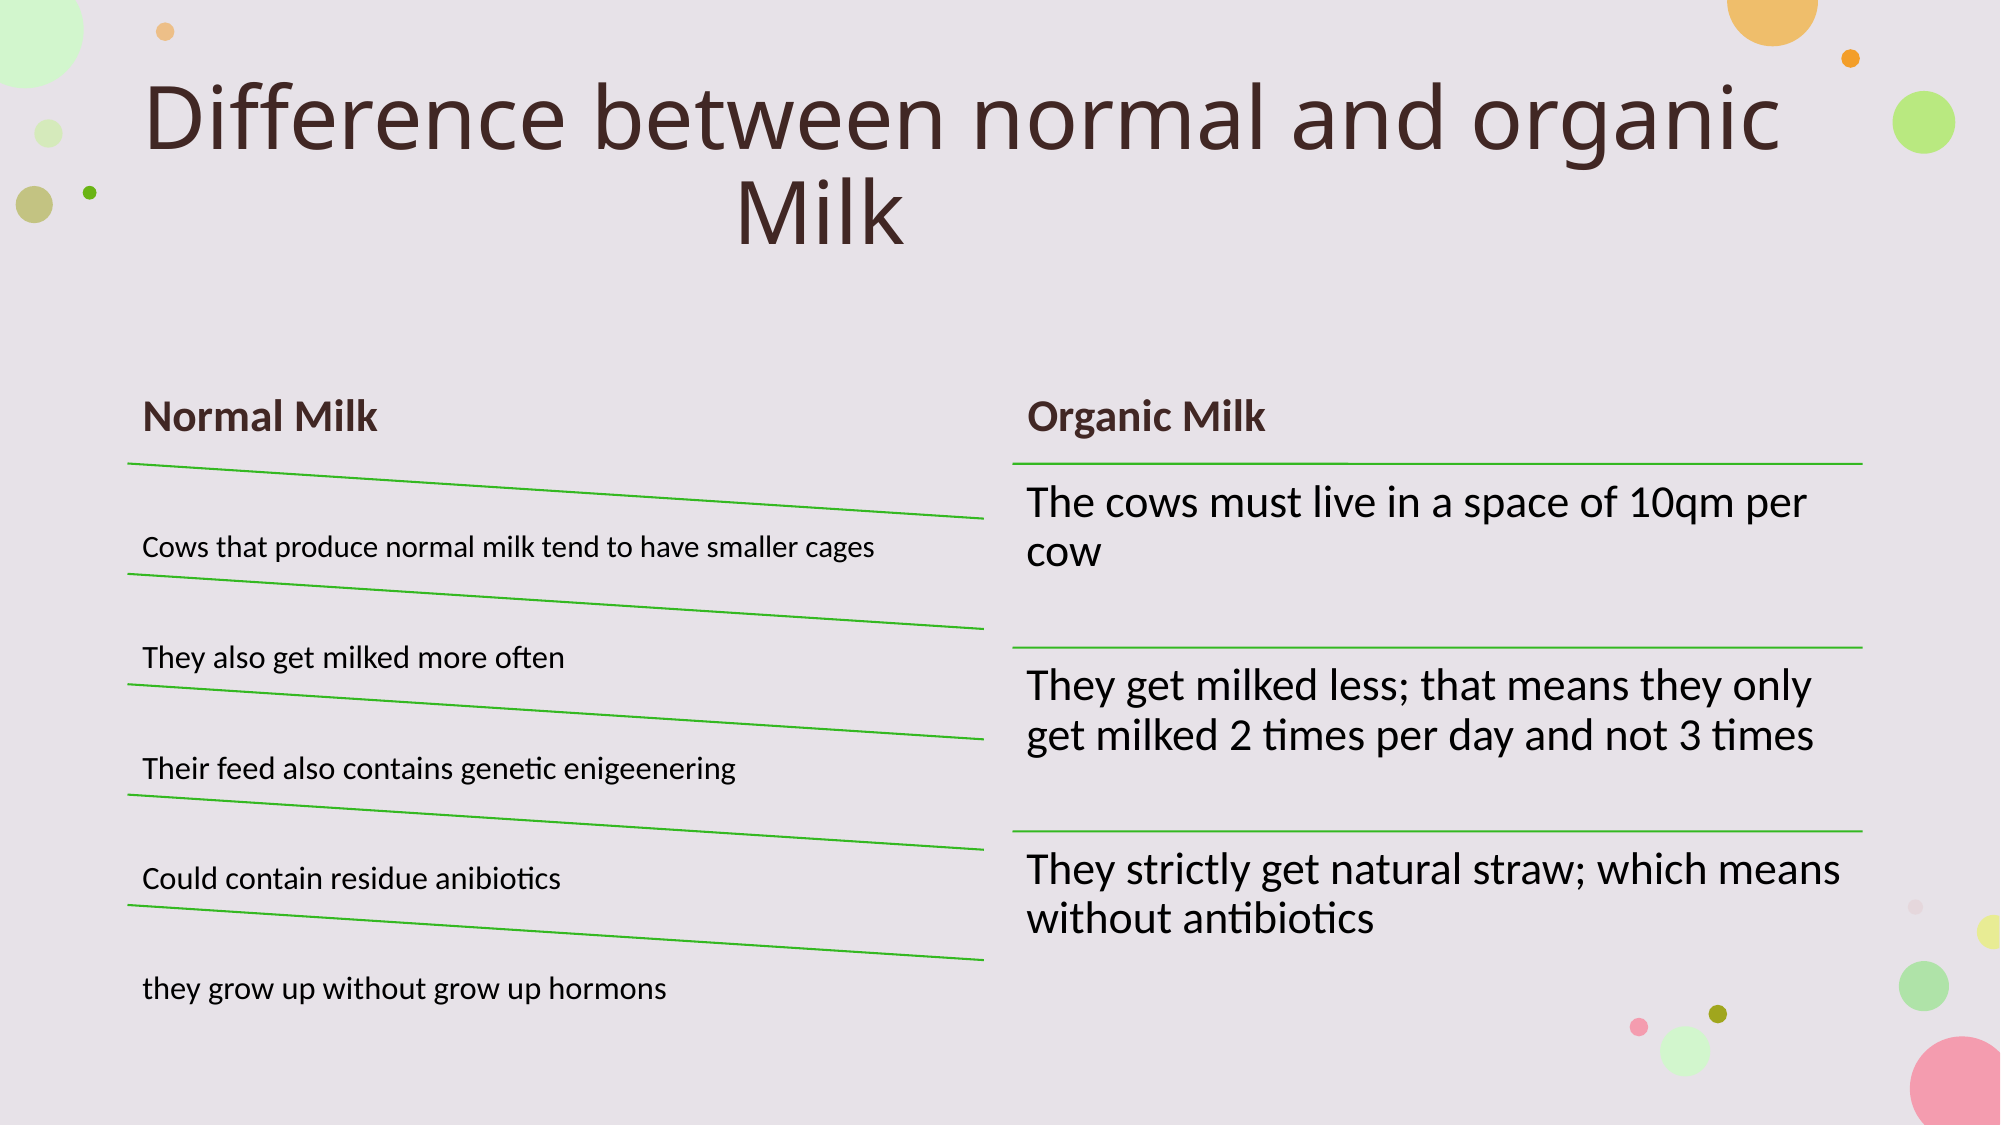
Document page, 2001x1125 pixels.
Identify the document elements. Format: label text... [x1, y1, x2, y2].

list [127, 463, 984, 1016]
list Organic Milk [1012, 384, 1863, 449]
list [1012, 463, 1863, 1016]
list Normal Milk [127, 384, 984, 449]
title Difference between normal and organic Milk [127, 59, 1863, 278]
